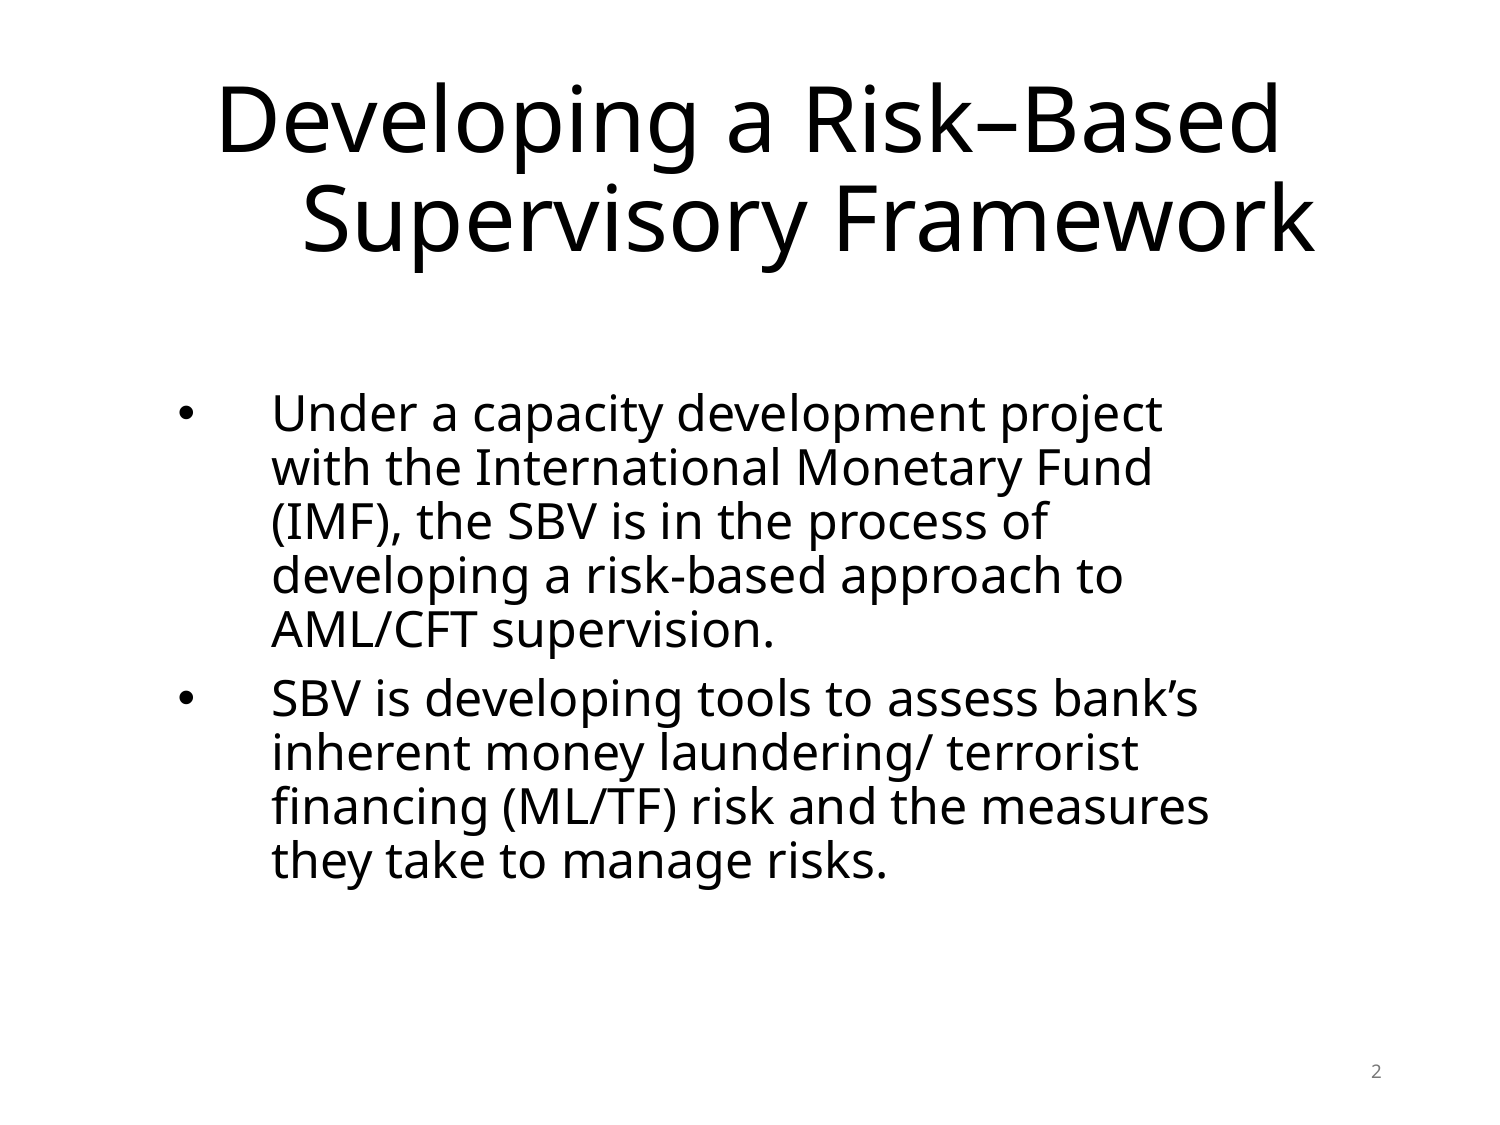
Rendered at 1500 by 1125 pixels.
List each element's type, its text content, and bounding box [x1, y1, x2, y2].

list Under a capacity development project with the International Monetary Fund (IMF), the SBV is in the process of developing a risk-based approach to AML/CFT supervision. SBV is developing tools to assess bank’s inherent money laundering/ terrorist financing (ML/TF) risk and the measures they take to manage risks. [162, 312, 1288, 1005]
title Developing a Risk–Based Supervisory Framework [75, 45, 1425, 300]
slide_number 2 [1059, 1042, 1397, 1103]
